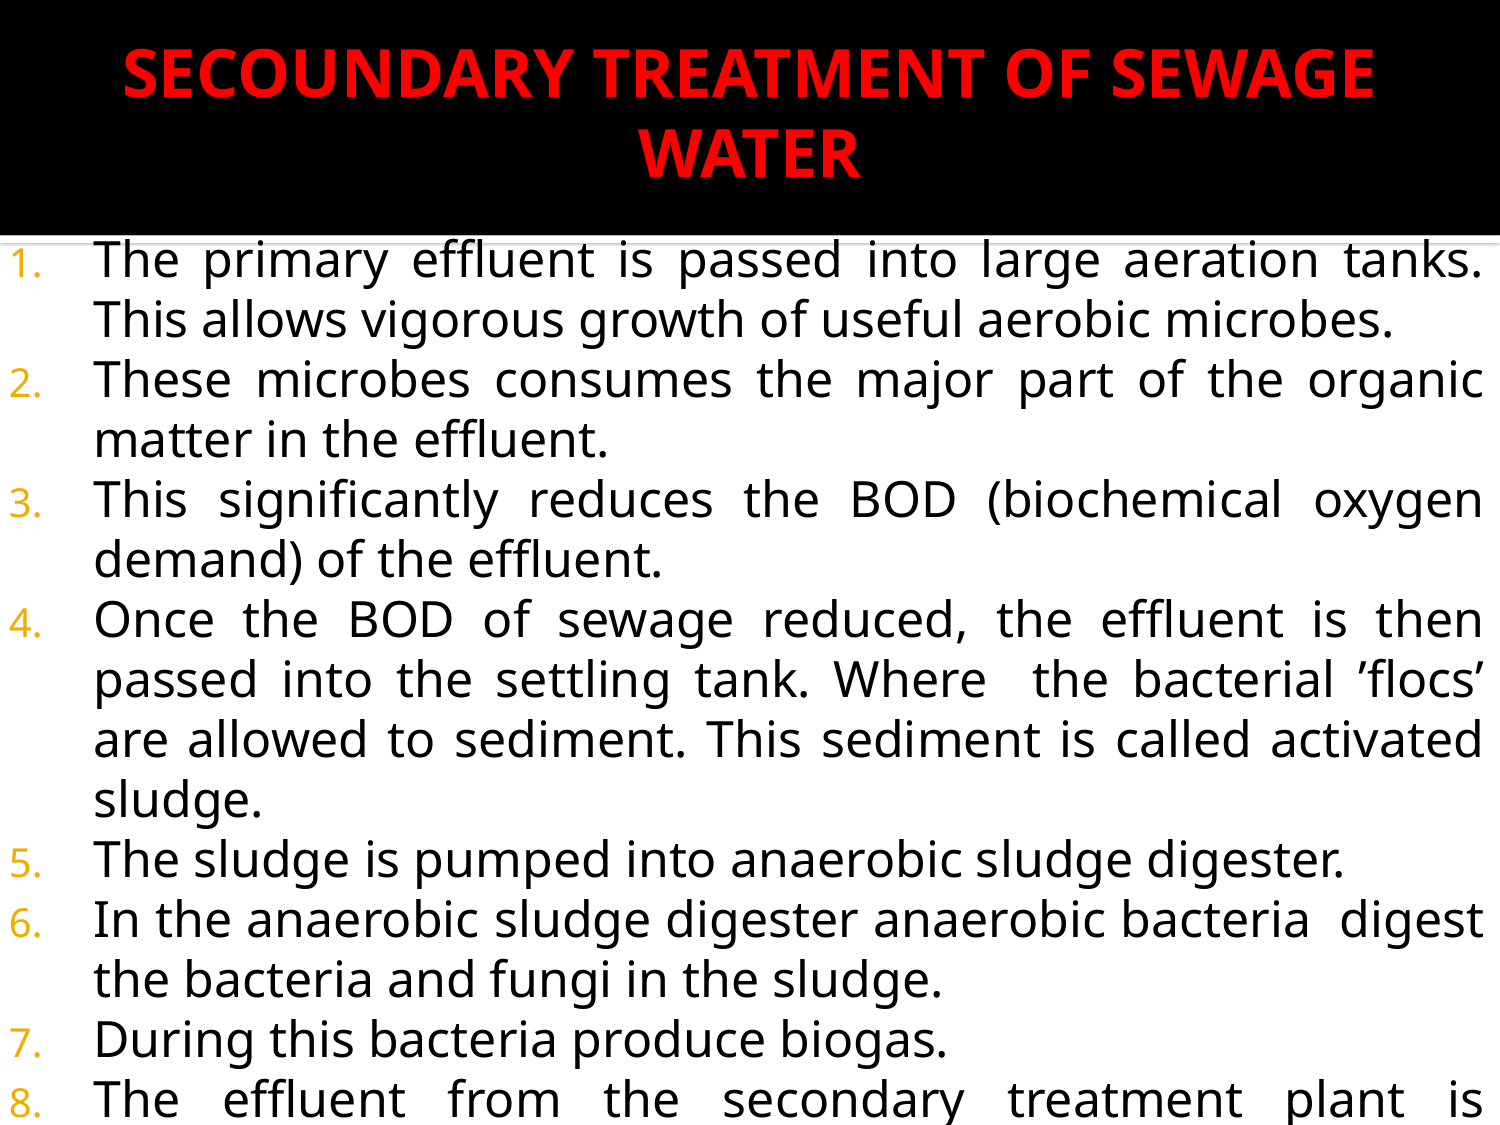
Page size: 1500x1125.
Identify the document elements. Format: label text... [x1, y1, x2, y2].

text_box SECOUNDARY TREATMENT OF SEWAGE WATER [50, 23, 1450, 198]
list The primary effluent is passed into large aeration tanks. This allows vigorous growth of useful aerobic microbes. These microbes consumes the major part of the organic matter in the effluent. This significantly reduces the BOD (biochemical oxygen demand) of the effluent. Once the BOD of sewage reduced, the effluent is then passed into the settling tank. Where the bacterial ’flocs’ are allowed to sediment. This sediment is called activated sludge. The sludge is pumped into anaerobic sludge digester. In the anaerobic sludge digester anaerobic bacteria digest the bacteria and fungi in the sludge. During this bacteria produce biogas. The effluent from the secondary treatment plant is released into natural water body like rivers and streams. [0, 212, 1500, 1075]
